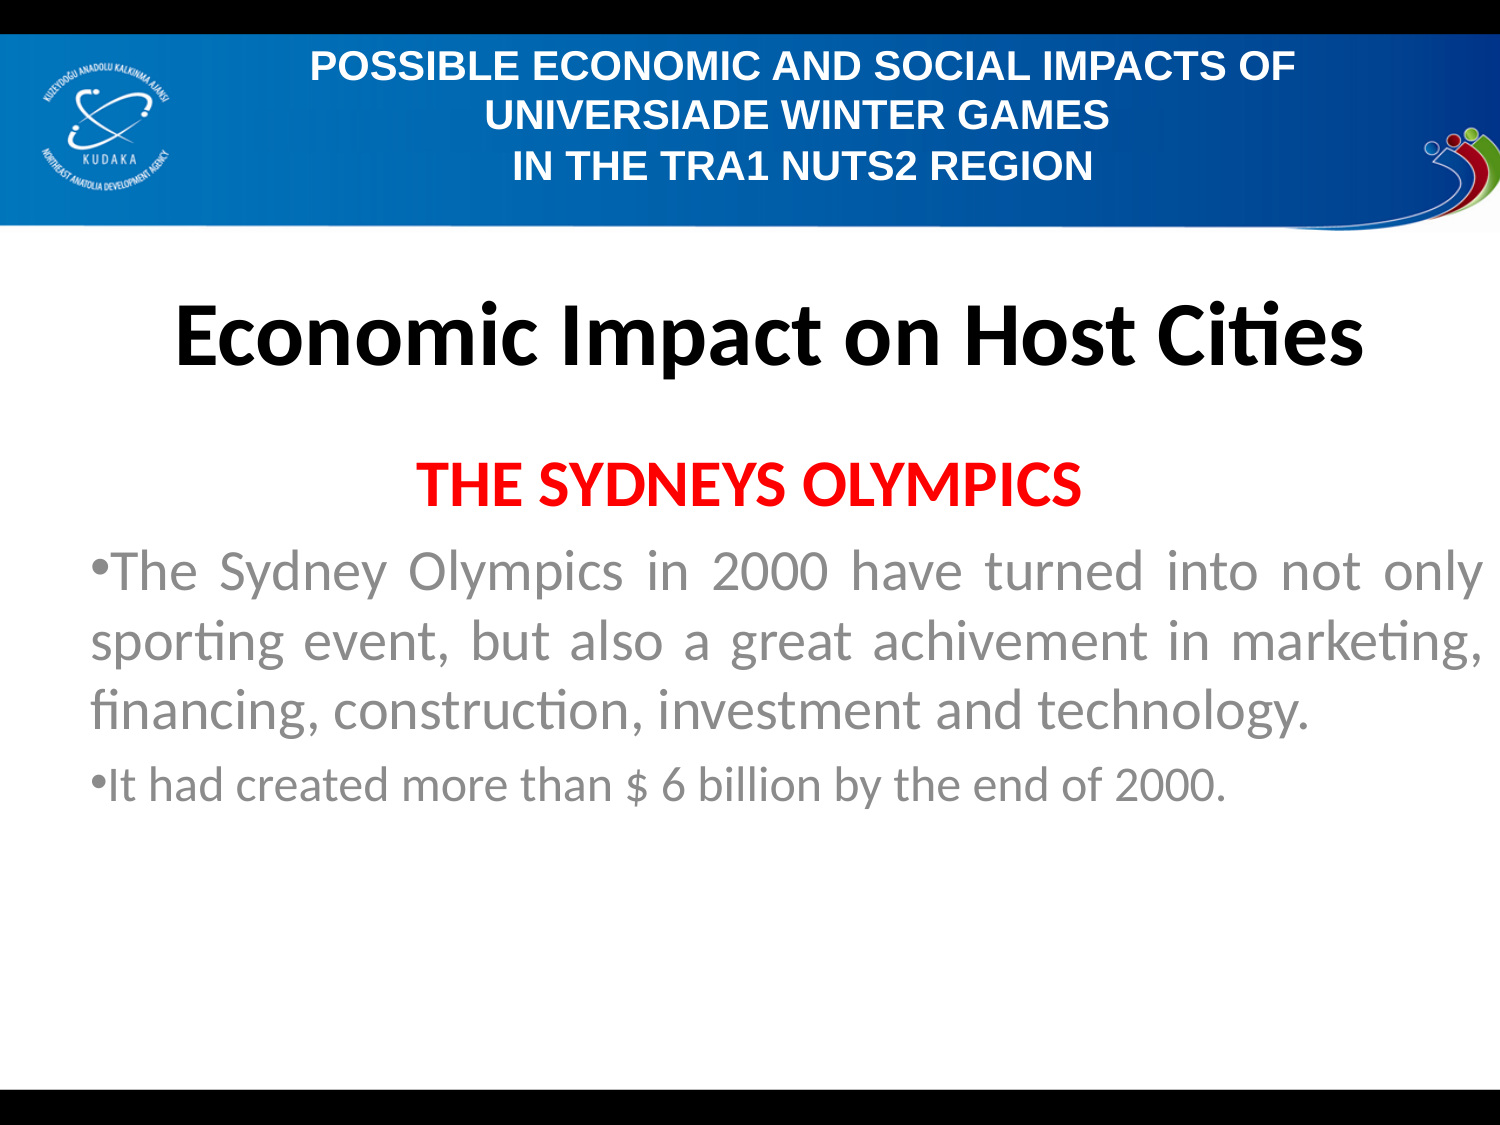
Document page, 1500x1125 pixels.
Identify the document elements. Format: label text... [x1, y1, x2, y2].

title Economic Impact on Host Cities [111, 207, 1388, 432]
picture [0, 953, 1500, 1125]
picture [0, 0, 1500, 432]
text_box POSSIBLE ECONOMIC AND SOCIAL IMPACTS OF UNIVERSIADE WINTER GAMES IN THE TRA1 NUTS2 REGION [230, 31, 1376, 196]
subtitle THE SYDNEYS OLYMPICS The Sydney Olympics in 2000 have turned into not only sporting event, but also a great achivement in marketing, financing, construction, investment and technology. It had created more than $ 6 billion by the end of 2000. [0, 432, 1500, 953]
